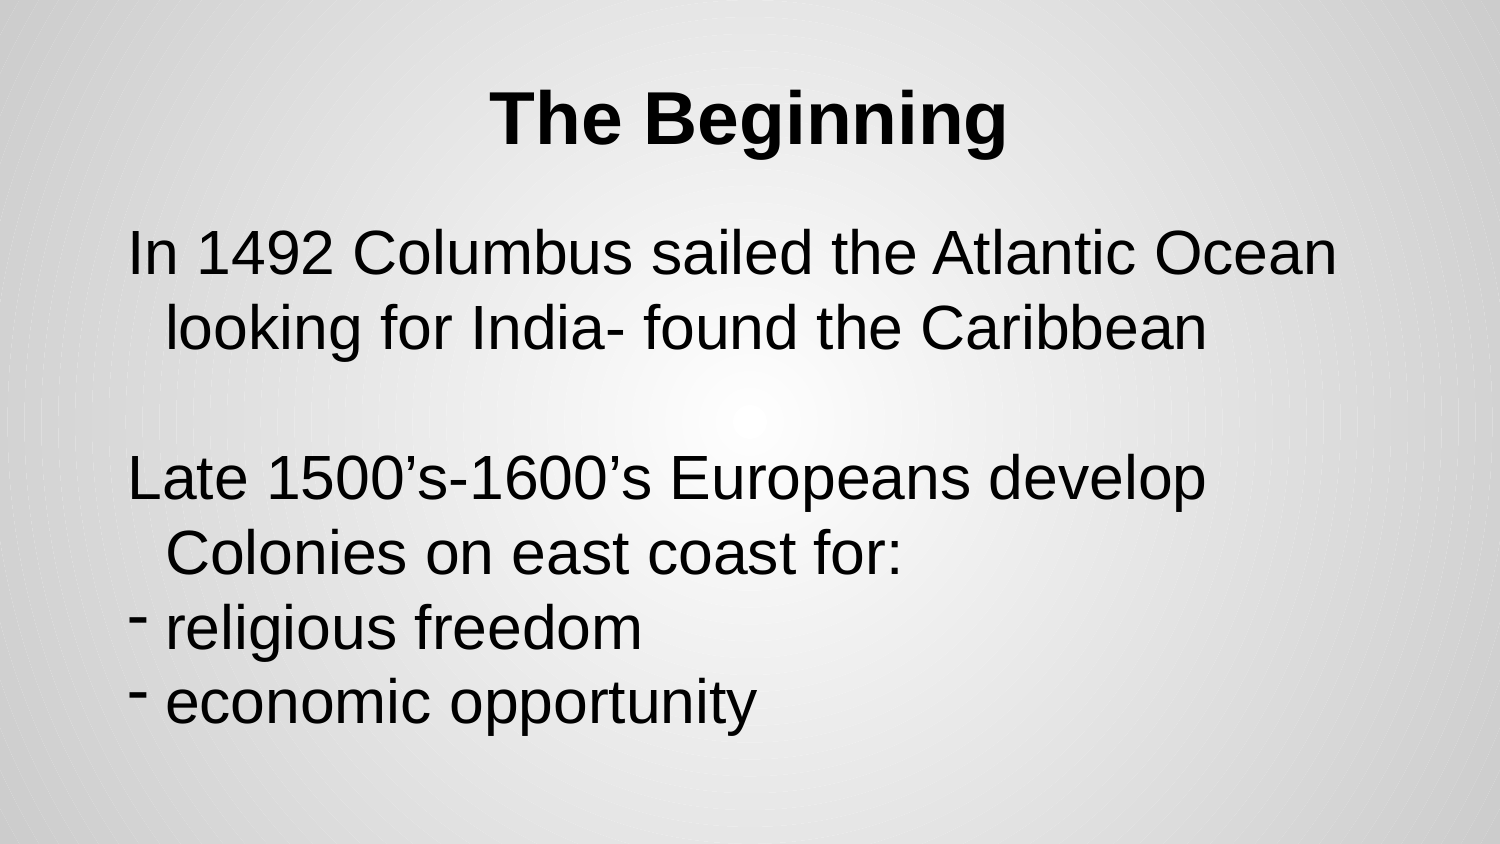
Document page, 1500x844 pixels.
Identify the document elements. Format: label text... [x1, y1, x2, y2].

title The Beginning [75, 33, 1425, 175]
list In 1492 Columbus sailed the Atlantic Ocean looking for India- found the Caribbean Late 1500’s-1600’s Europeans develop Colonies on east coast for: religious freedom economic opportunity [75, 196, 1425, 808]
